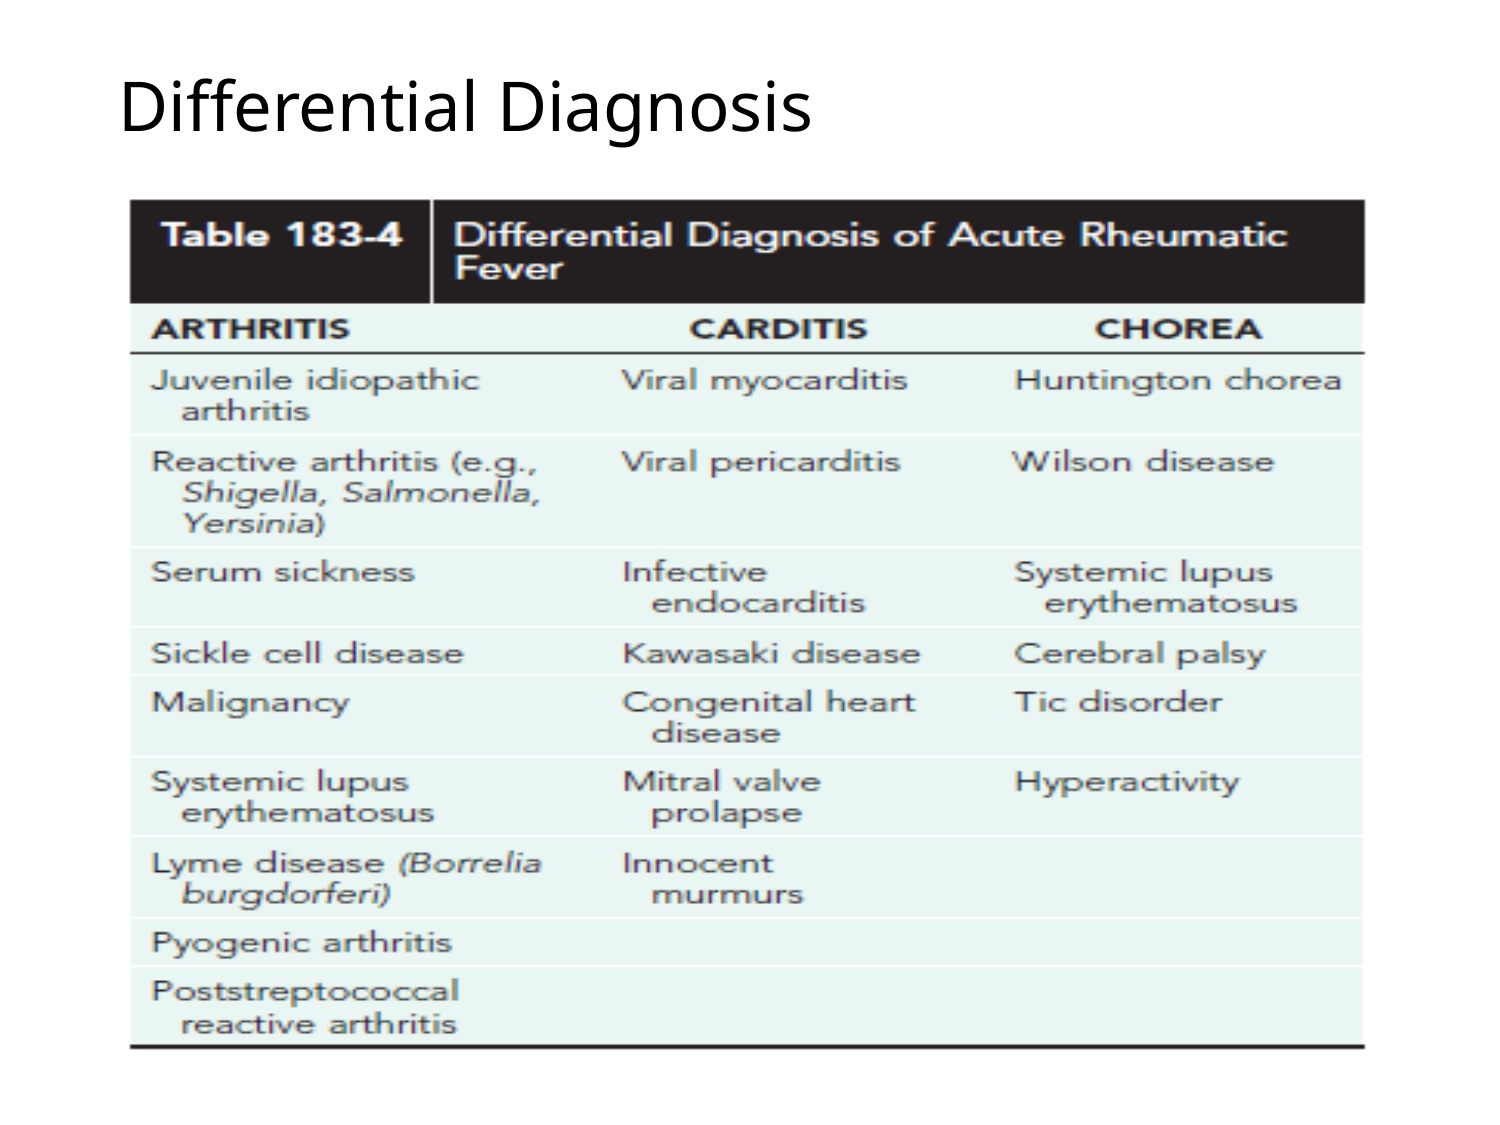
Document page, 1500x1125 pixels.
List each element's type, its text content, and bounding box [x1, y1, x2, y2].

title Differential Diagnosis [103, 59, 1397, 160]
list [124, 196, 1372, 1054]
